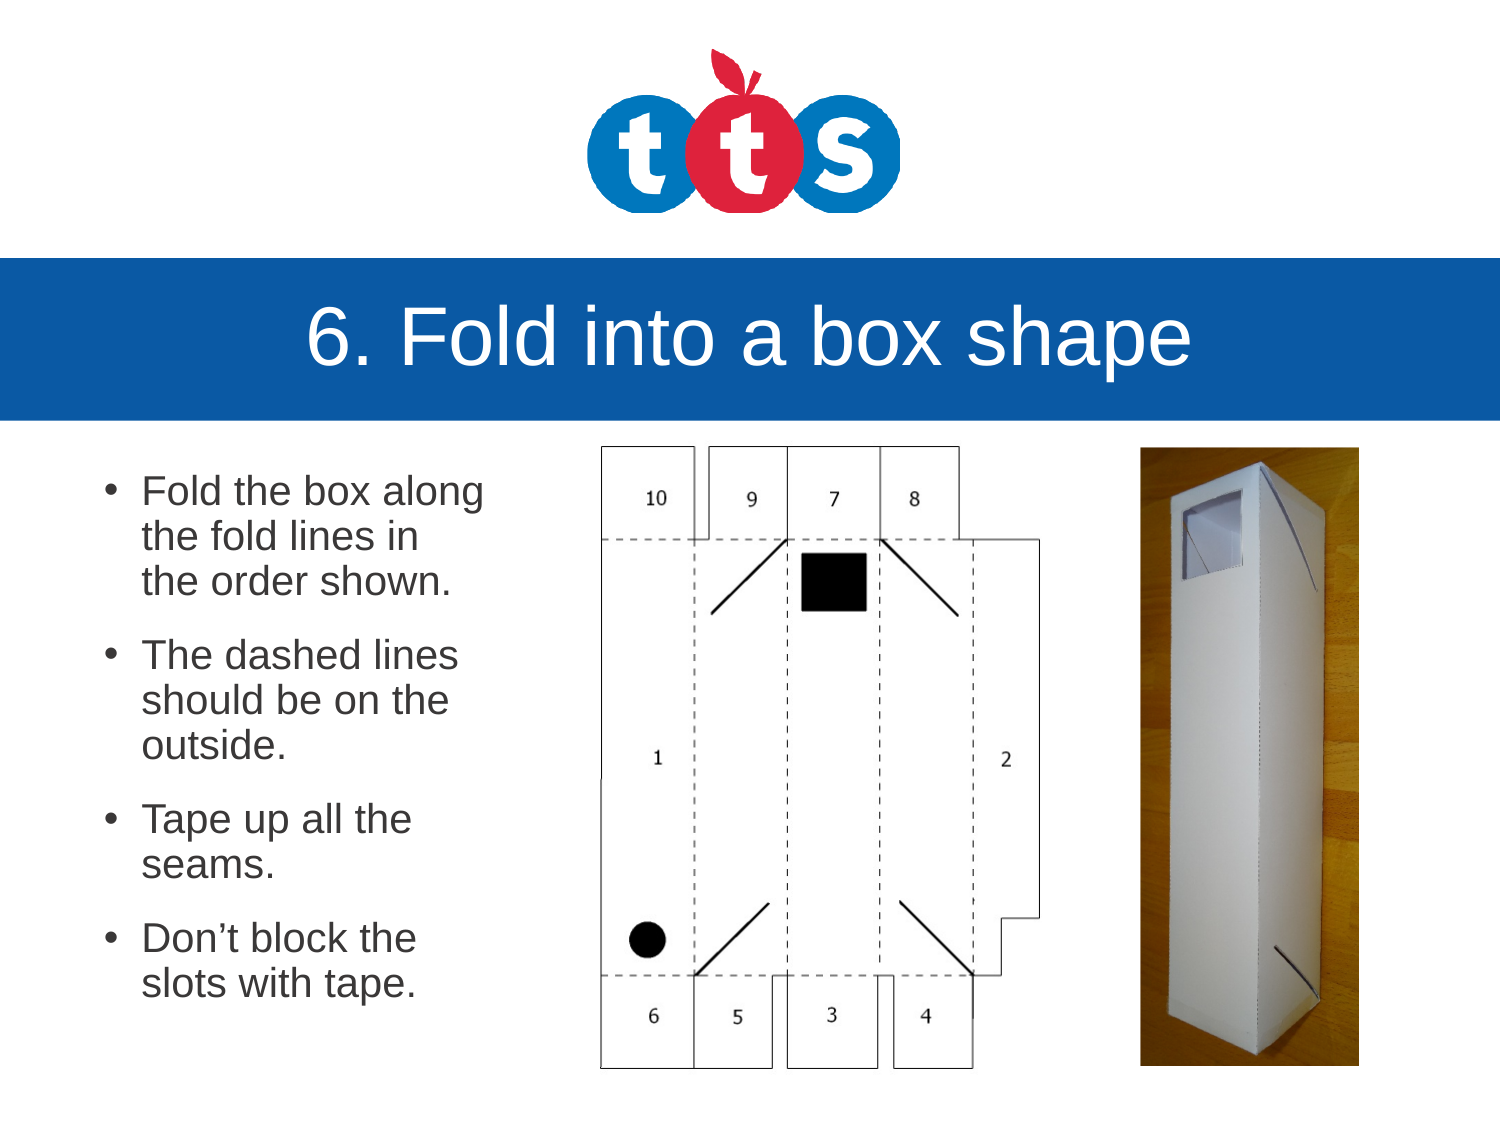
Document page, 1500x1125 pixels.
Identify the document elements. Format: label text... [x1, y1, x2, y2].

title 6. Fold into a box shape [0, 244, 1500, 433]
picture [591, 432, 1500, 1082]
list Fold the box along the fold lines in the order shown. The dashed lines should be on the outside. Tape up all the seams. Don’t block the slots with tape. [89, 462, 502, 1099]
